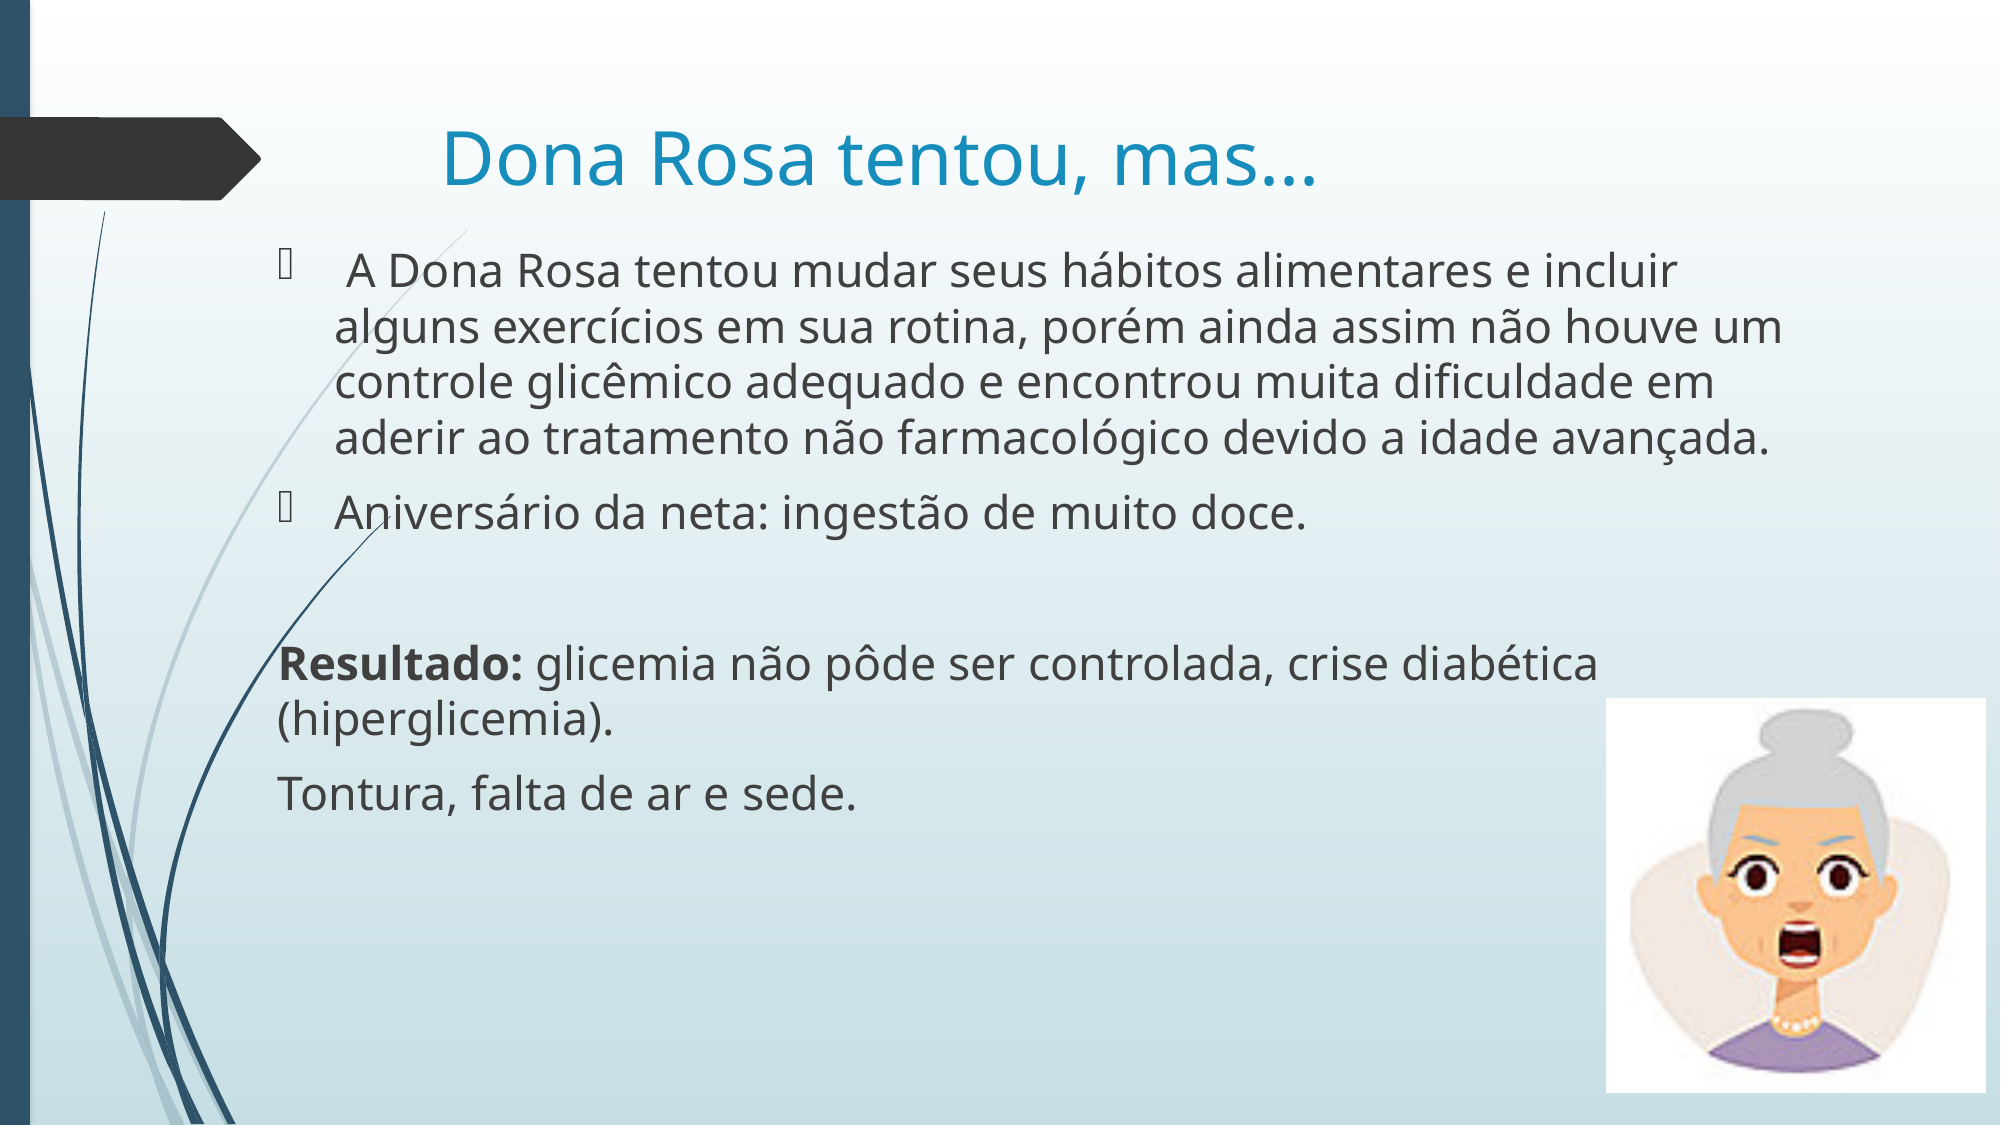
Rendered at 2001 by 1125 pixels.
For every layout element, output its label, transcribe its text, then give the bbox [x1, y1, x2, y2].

list A Dona Rosa tentou mudar seus hábitos alimentares e incluir alguns exercícios em sua rotina, porém ainda assim não houve um controle glicêmico adequado e encontrou muita dificuldade em aderir ao tratamento não farmacológico devido a idade avançada. Aniversário da neta: ingestão de muito doce. Resultado: glicemia não pôde ser controlada, crise diabética (hiperglicemia). Tontura, falta de ar e sede. [262, 233, 1812, 882]
title Dona Rosa tentou, mas... [425, 102, 1888, 313]
picture [1605, 698, 1986, 1093]
